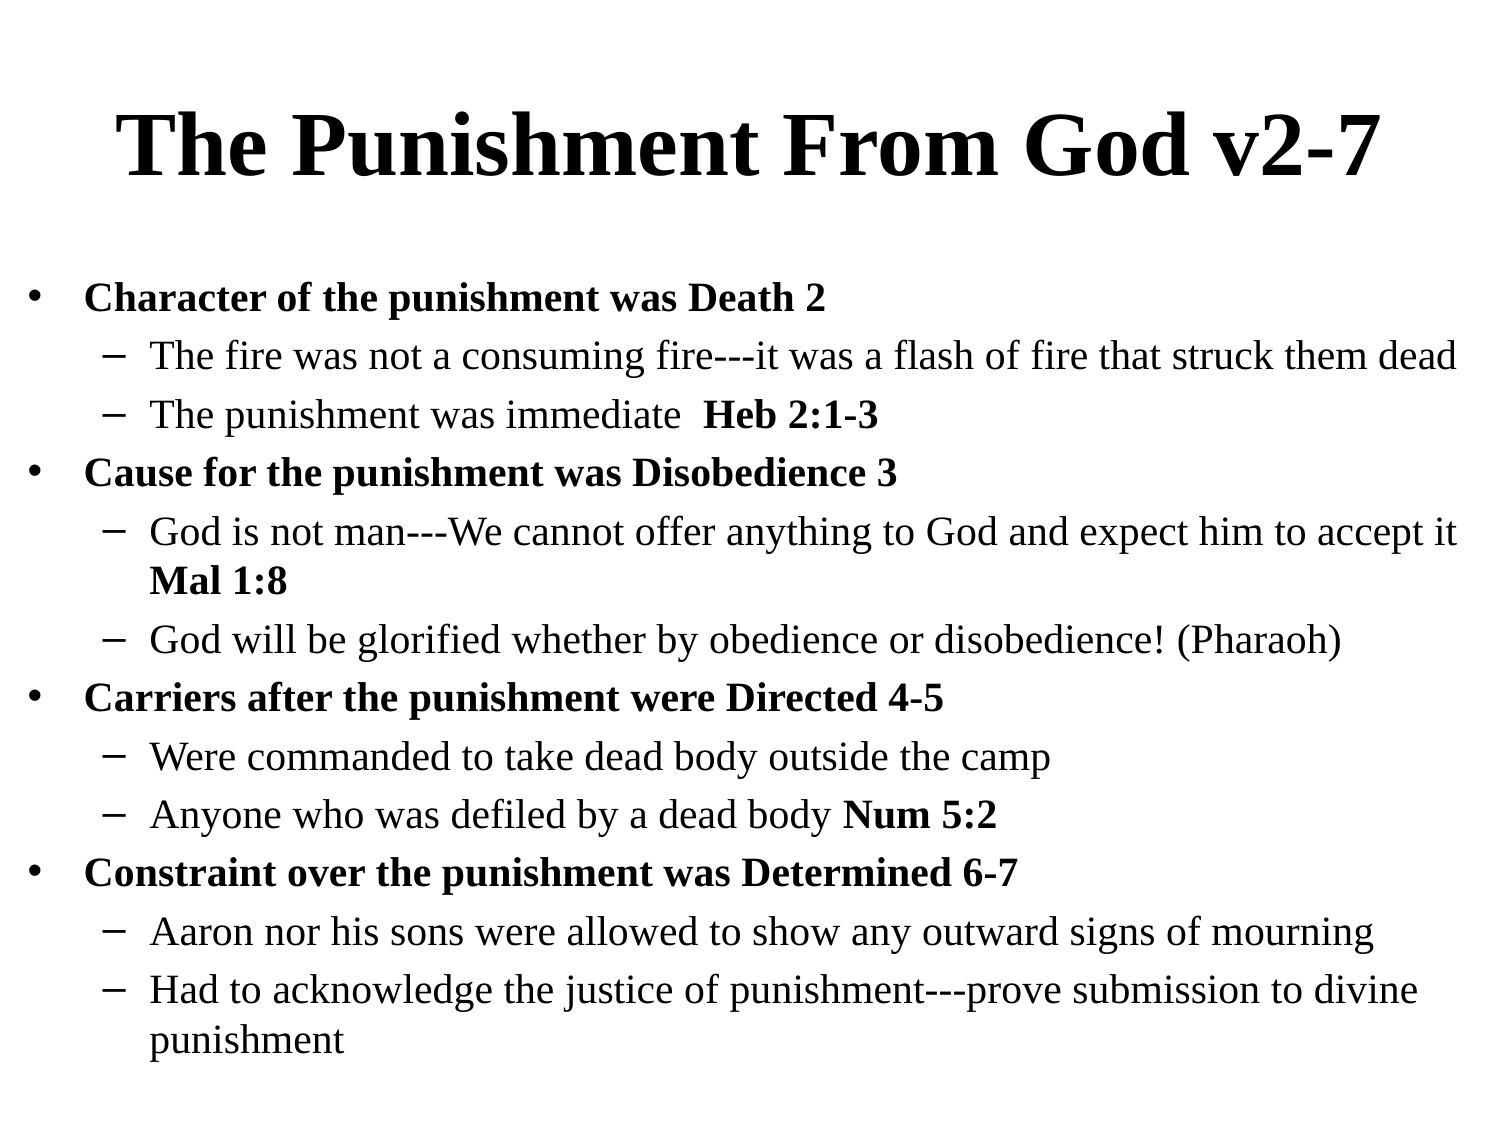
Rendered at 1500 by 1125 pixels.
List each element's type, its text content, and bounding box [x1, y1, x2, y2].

title The Punishment From God v2-7 [75, 45, 1425, 233]
list Character of the punishment was Death 2 The fire was not a consuming fire---it was a flash of fire that struck them dead The punishment was immediate Heb 2:1-3 Cause for the punishment was Disobedience 3 God is not man---We cannot offer anything to God and expect him to accept it Mal 1:8 God will be glorified whether by obedience or disobedience! (Pharaoh) Carriers after the punishment were Directed 4-5 Were commanded to take dead body outside the camp Anyone who was defiled by a dead body Num 5:2 Constraint over the punishment was Determined 6-7 Aaron nor his sons were allowed to show any outward signs of mourning Had to acknowledge the justice of punishment---prove submission to divine punishment [12, 262, 1488, 1113]
